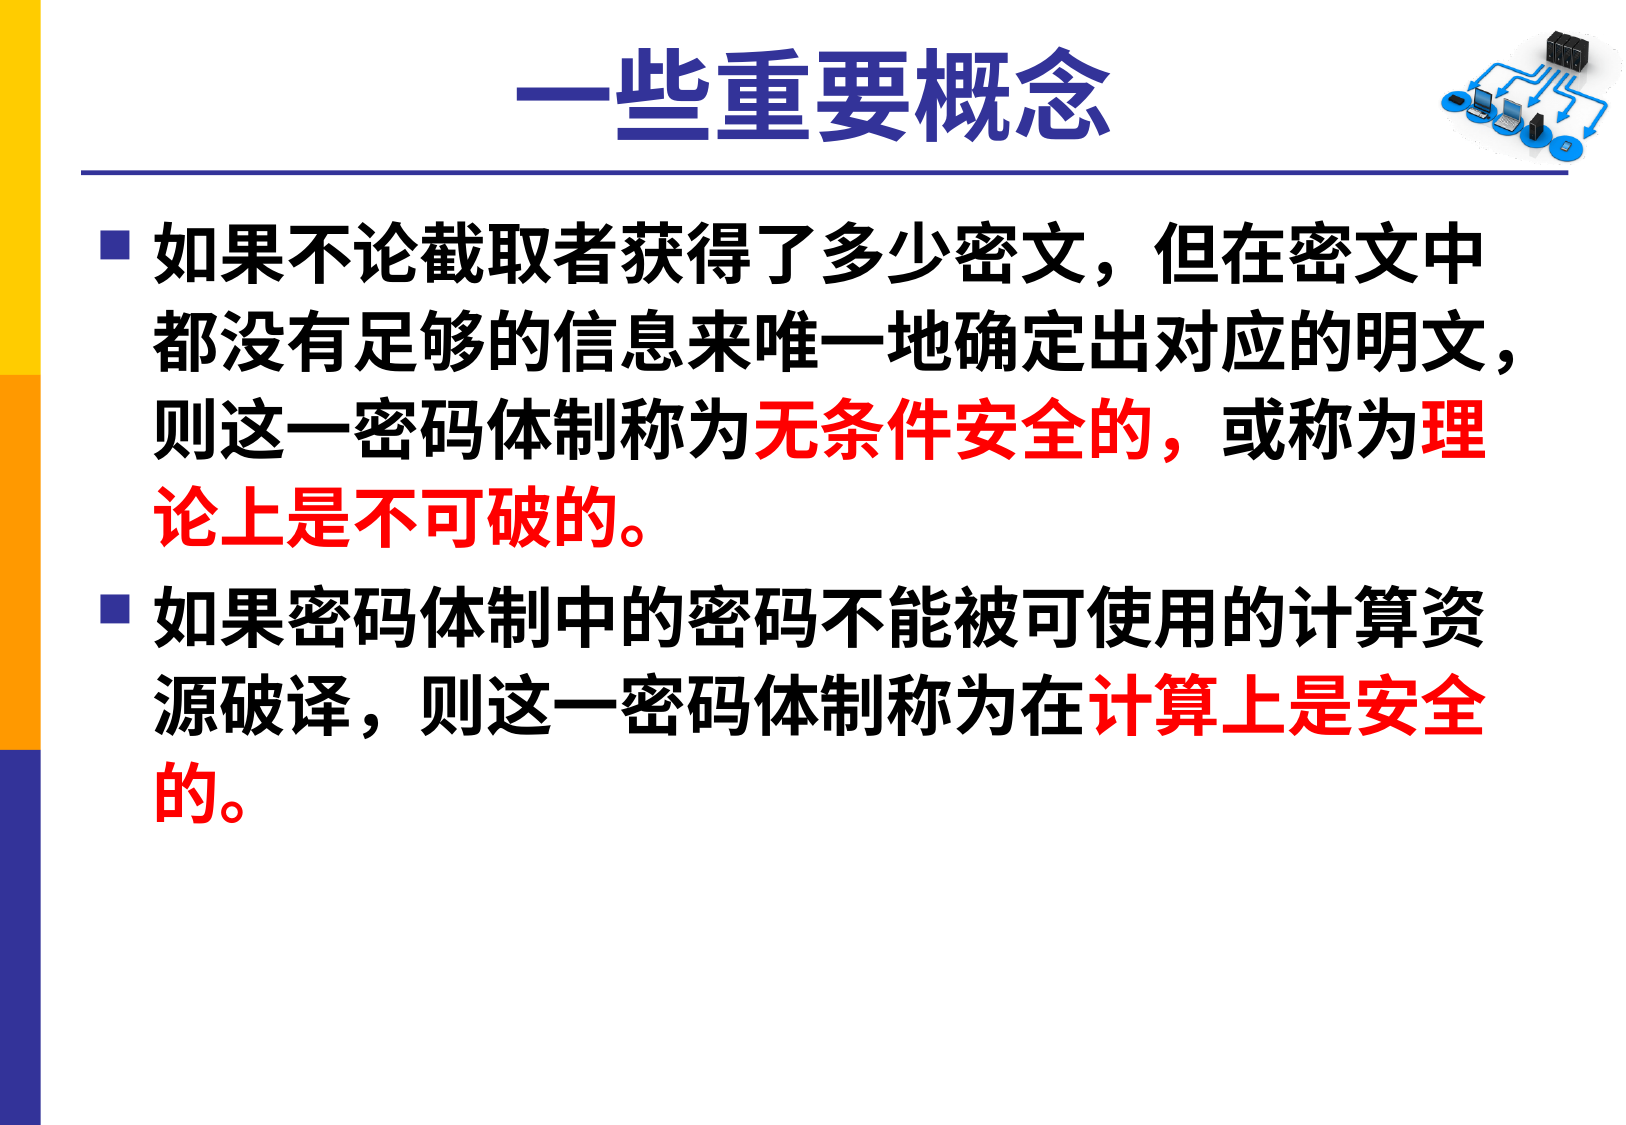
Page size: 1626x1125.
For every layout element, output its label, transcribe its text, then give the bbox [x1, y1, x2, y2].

list 如果不论截取者获得了多少密文，但在密文中都没有足够的信息来唯一地确定出对应的明文，则这一密码体制称为无条件安全的，或称为理论上是不可破的。 如果密码体制中的密码不能被可使用的计算资源破译，则这一密码体制称为在计算上是安全的。 [81, 196, 1569, 1006]
picture [1438, 30, 1624, 165]
title 一些重要概念 [81, 30, 1569, 161]
